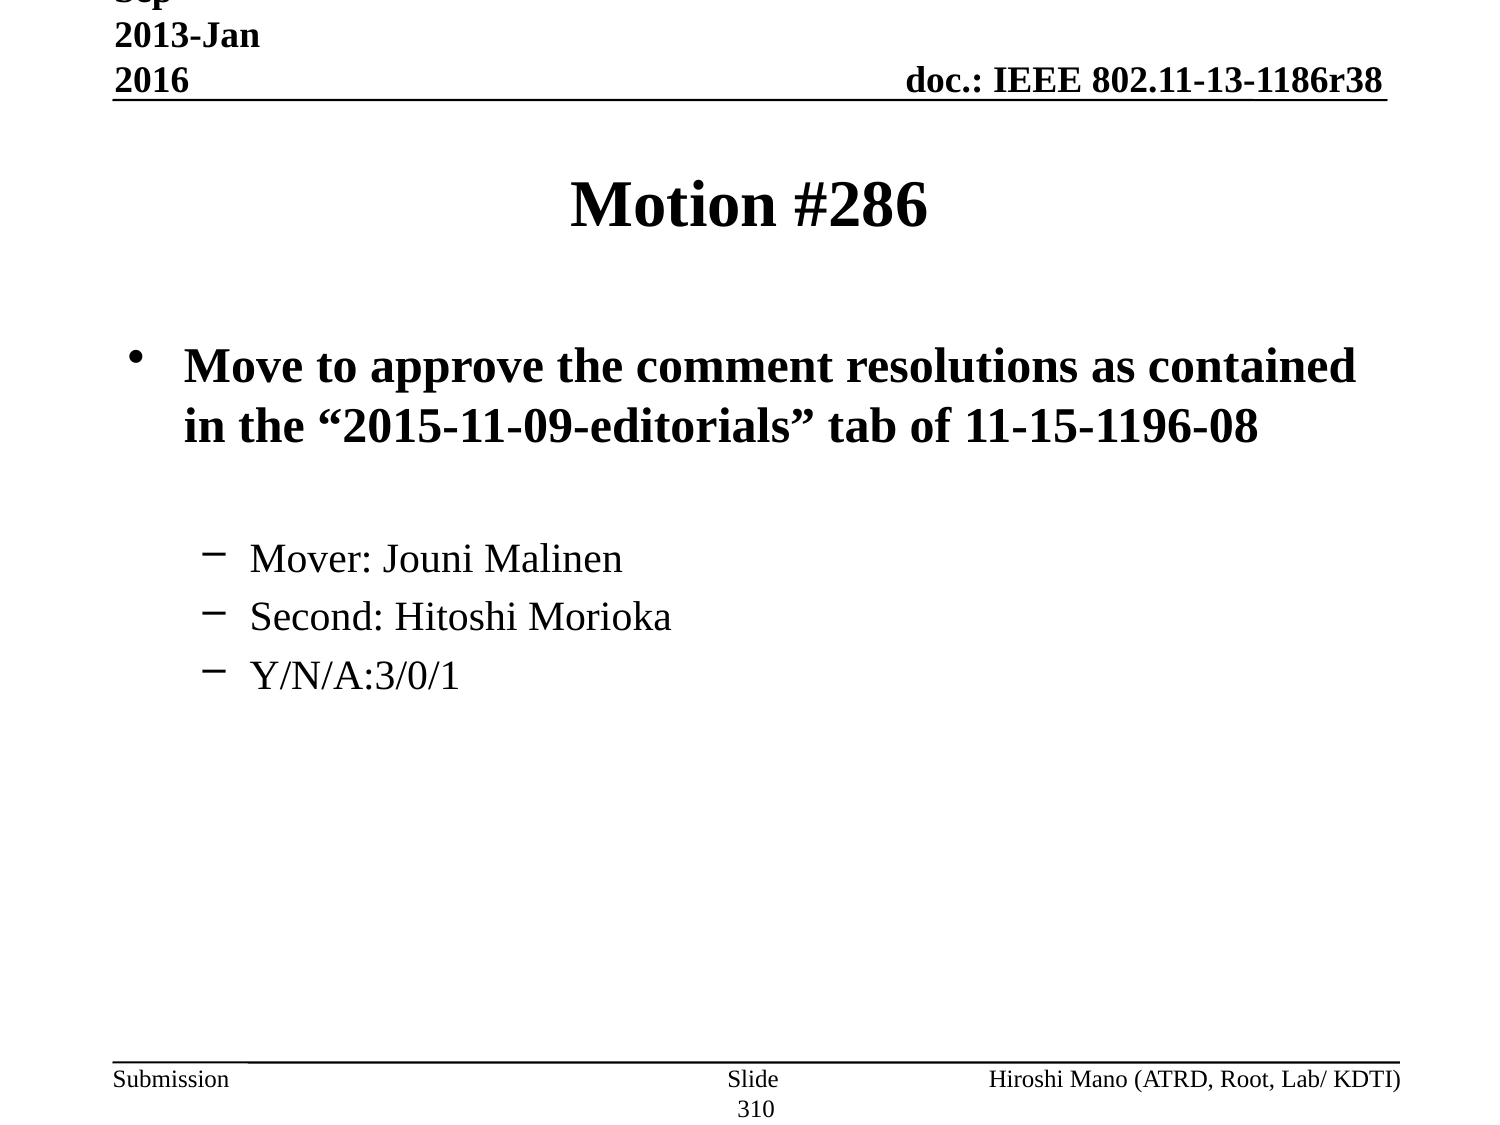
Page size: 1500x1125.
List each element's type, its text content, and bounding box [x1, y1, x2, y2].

list Move to approve the comment resolutions as contained in the “2015-11-09-editorials” tab of 11-15-1196-08 Mover: Jouni Malinen Second: Hitoshi Morioka Y/N/A:3/0/1 [112, 324, 1388, 1001]
slide_number Slide 310 [712, 1061, 800, 1093]
footer Hiroshi Mano (ATRD, Root, Lab/ KDTI) [984, 1061, 1402, 1093]
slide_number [114, 54, 265, 101]
title Motion #286 [112, 112, 1388, 288]
